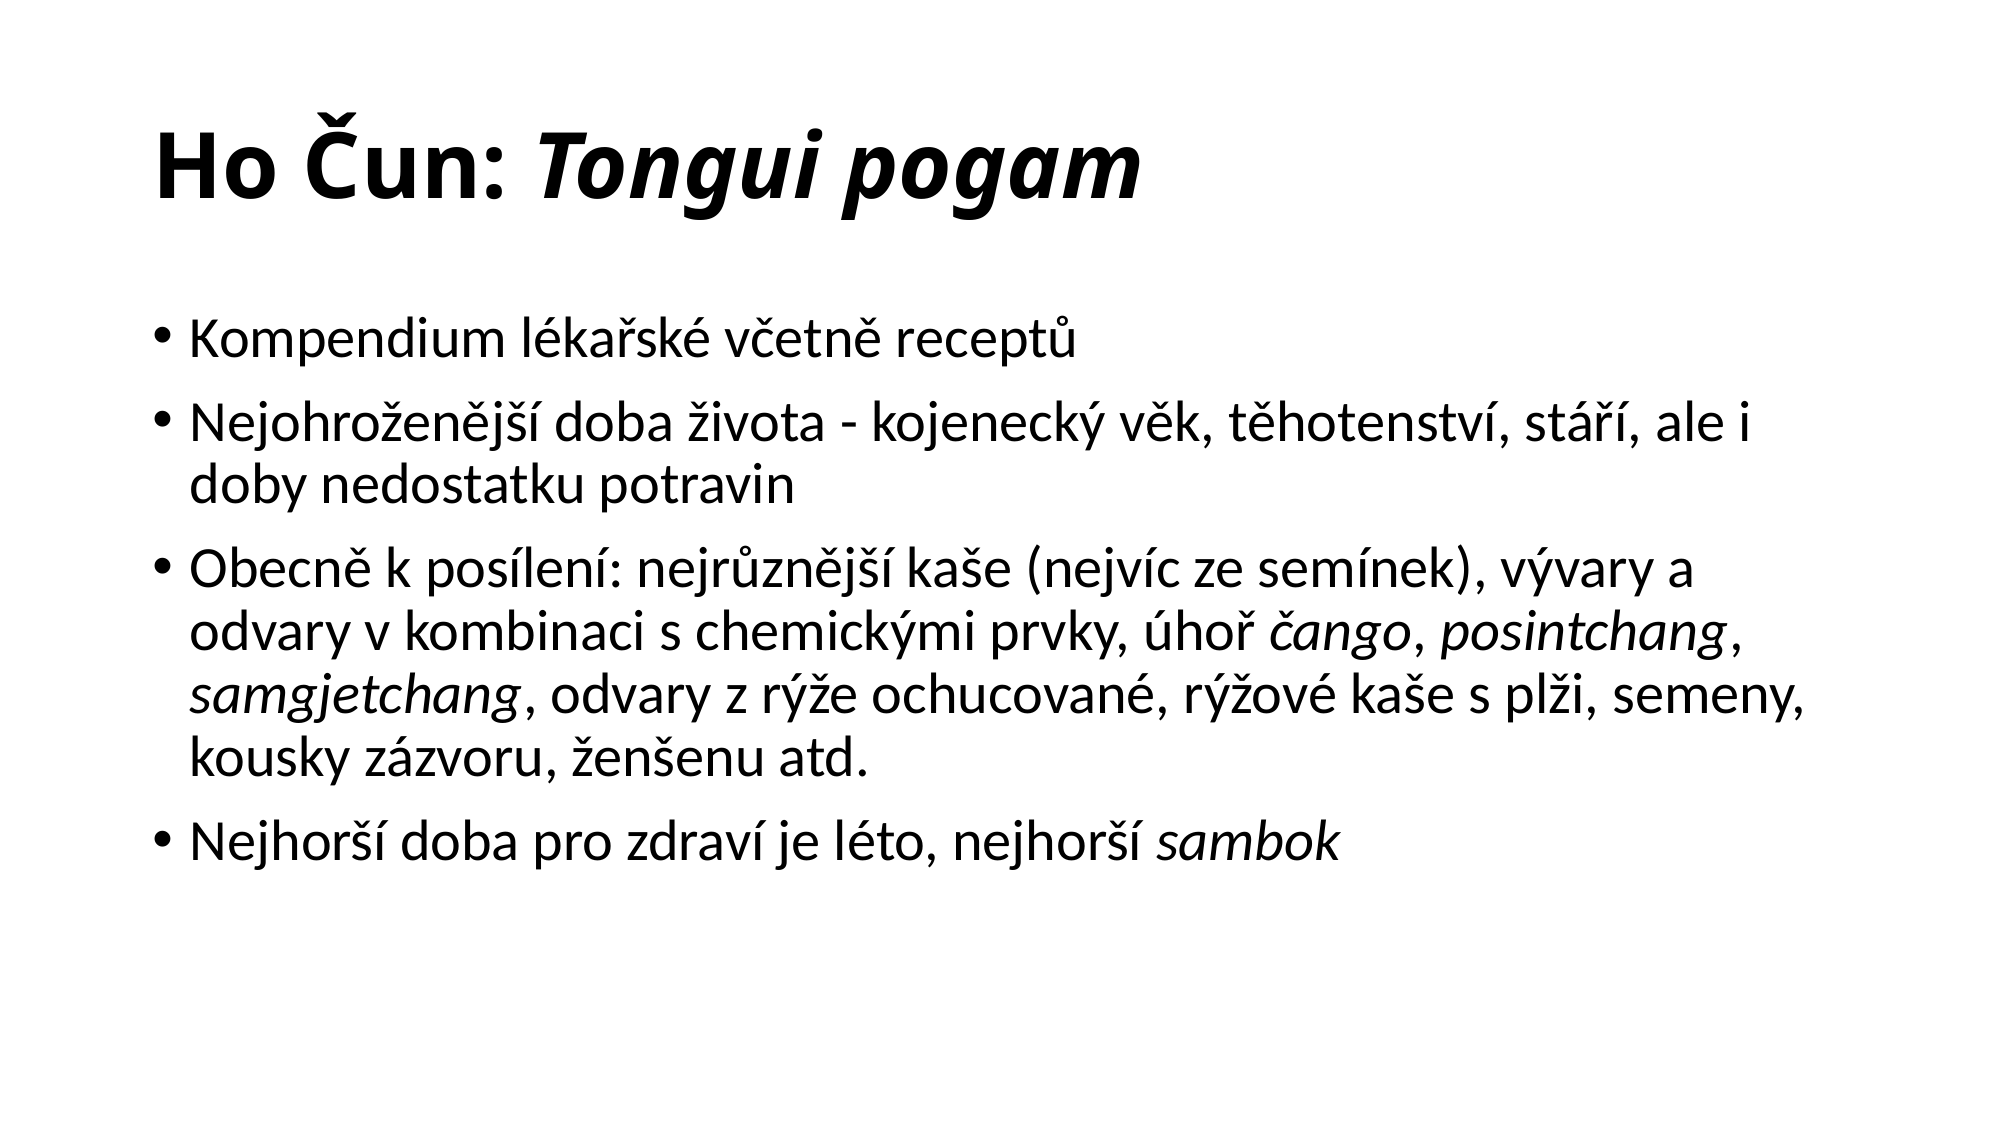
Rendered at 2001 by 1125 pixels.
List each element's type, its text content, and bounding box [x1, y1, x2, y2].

title Ho Čun: Tongui pogam [137, 59, 1863, 278]
list Kompendium lékařské včetně receptů Nejohroženější doba života - kojenecký věk, těhotenství, stáří, ale i doby nedostatku potravin Obecně k posílení: nejrůznější kaše (nejvíc ze semínek), vývary a odvary v kombinaci s chemickými prvky, úhoř čango, posintchang, samgjetchang, odvary z rýže ochucované, rýžové kaše s plži, semeny, kousky zázvoru, ženšenu atd. Nejhorší doba pro zdraví je léto, nejhorší sambok [137, 299, 1863, 1014]
